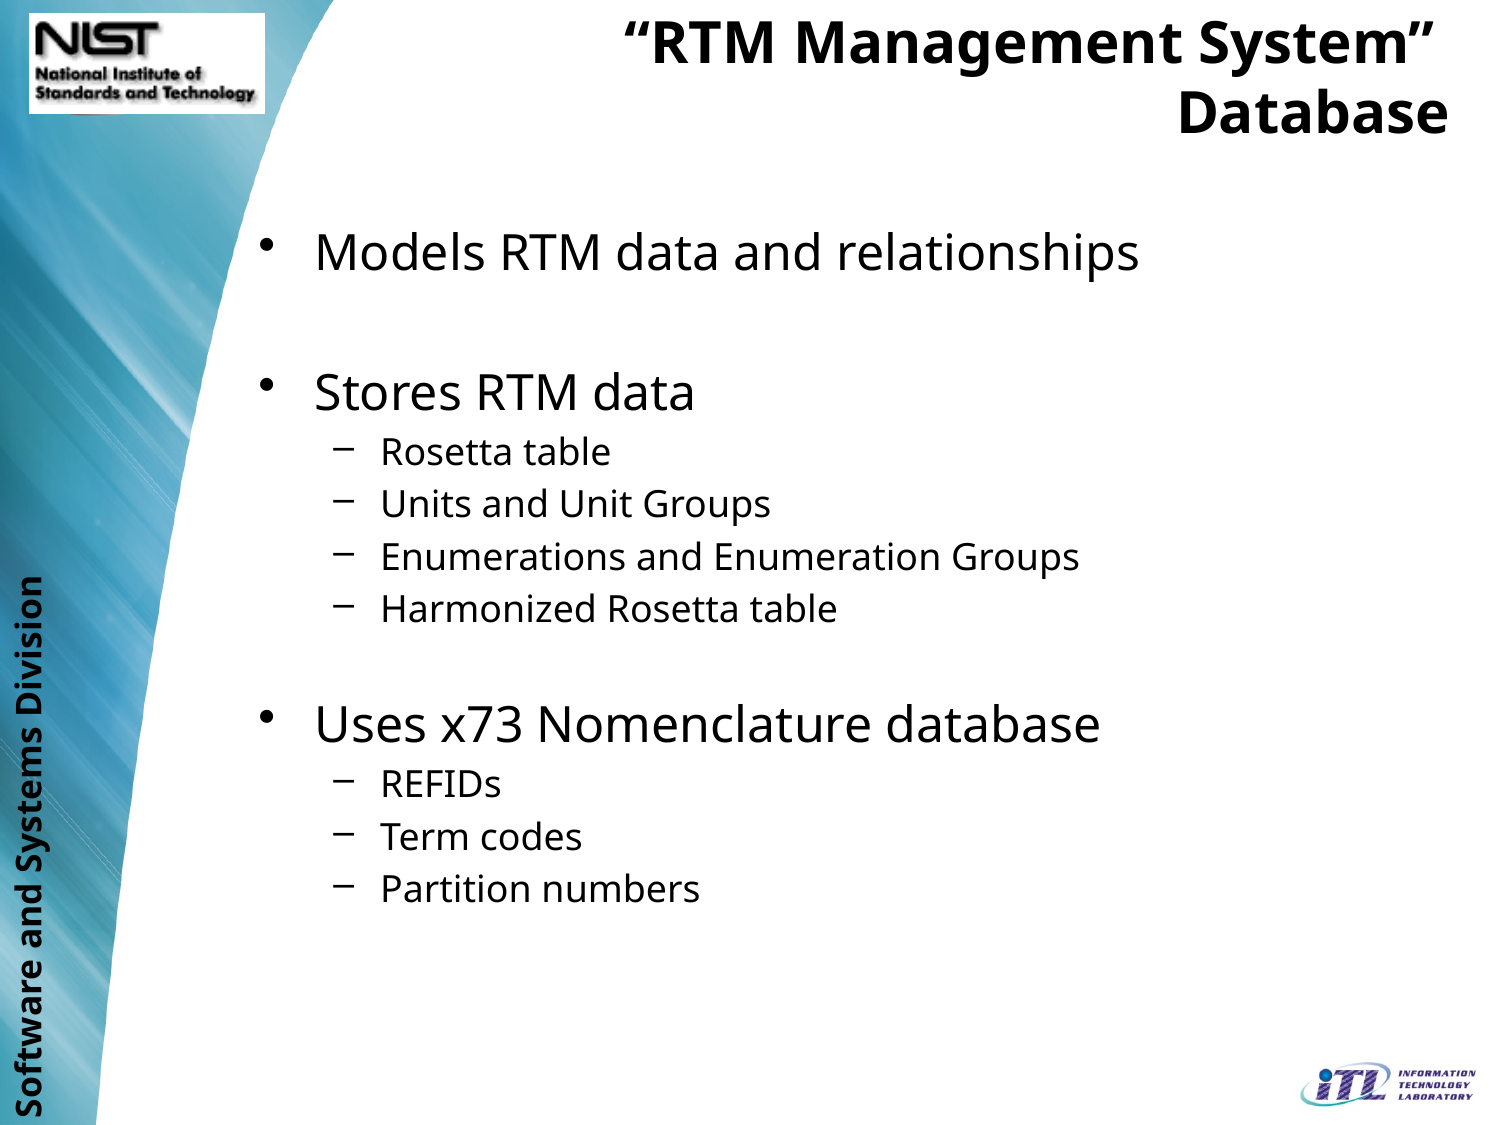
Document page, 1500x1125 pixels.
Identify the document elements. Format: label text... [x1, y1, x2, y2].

picture [0, 0, 334, 1125]
title “RTM Management System” Database [278, 20, 1466, 131]
picture [1294, 1057, 1482, 1111]
list Models RTM data and relationships Stores RTM data Rosetta table Units and Unit Groups Enumerations and Enumeration Groups Harmonized Rosetta table Uses x73 Nomenclature database REFIDs Term codes Partition numbers [242, 142, 1476, 1102]
